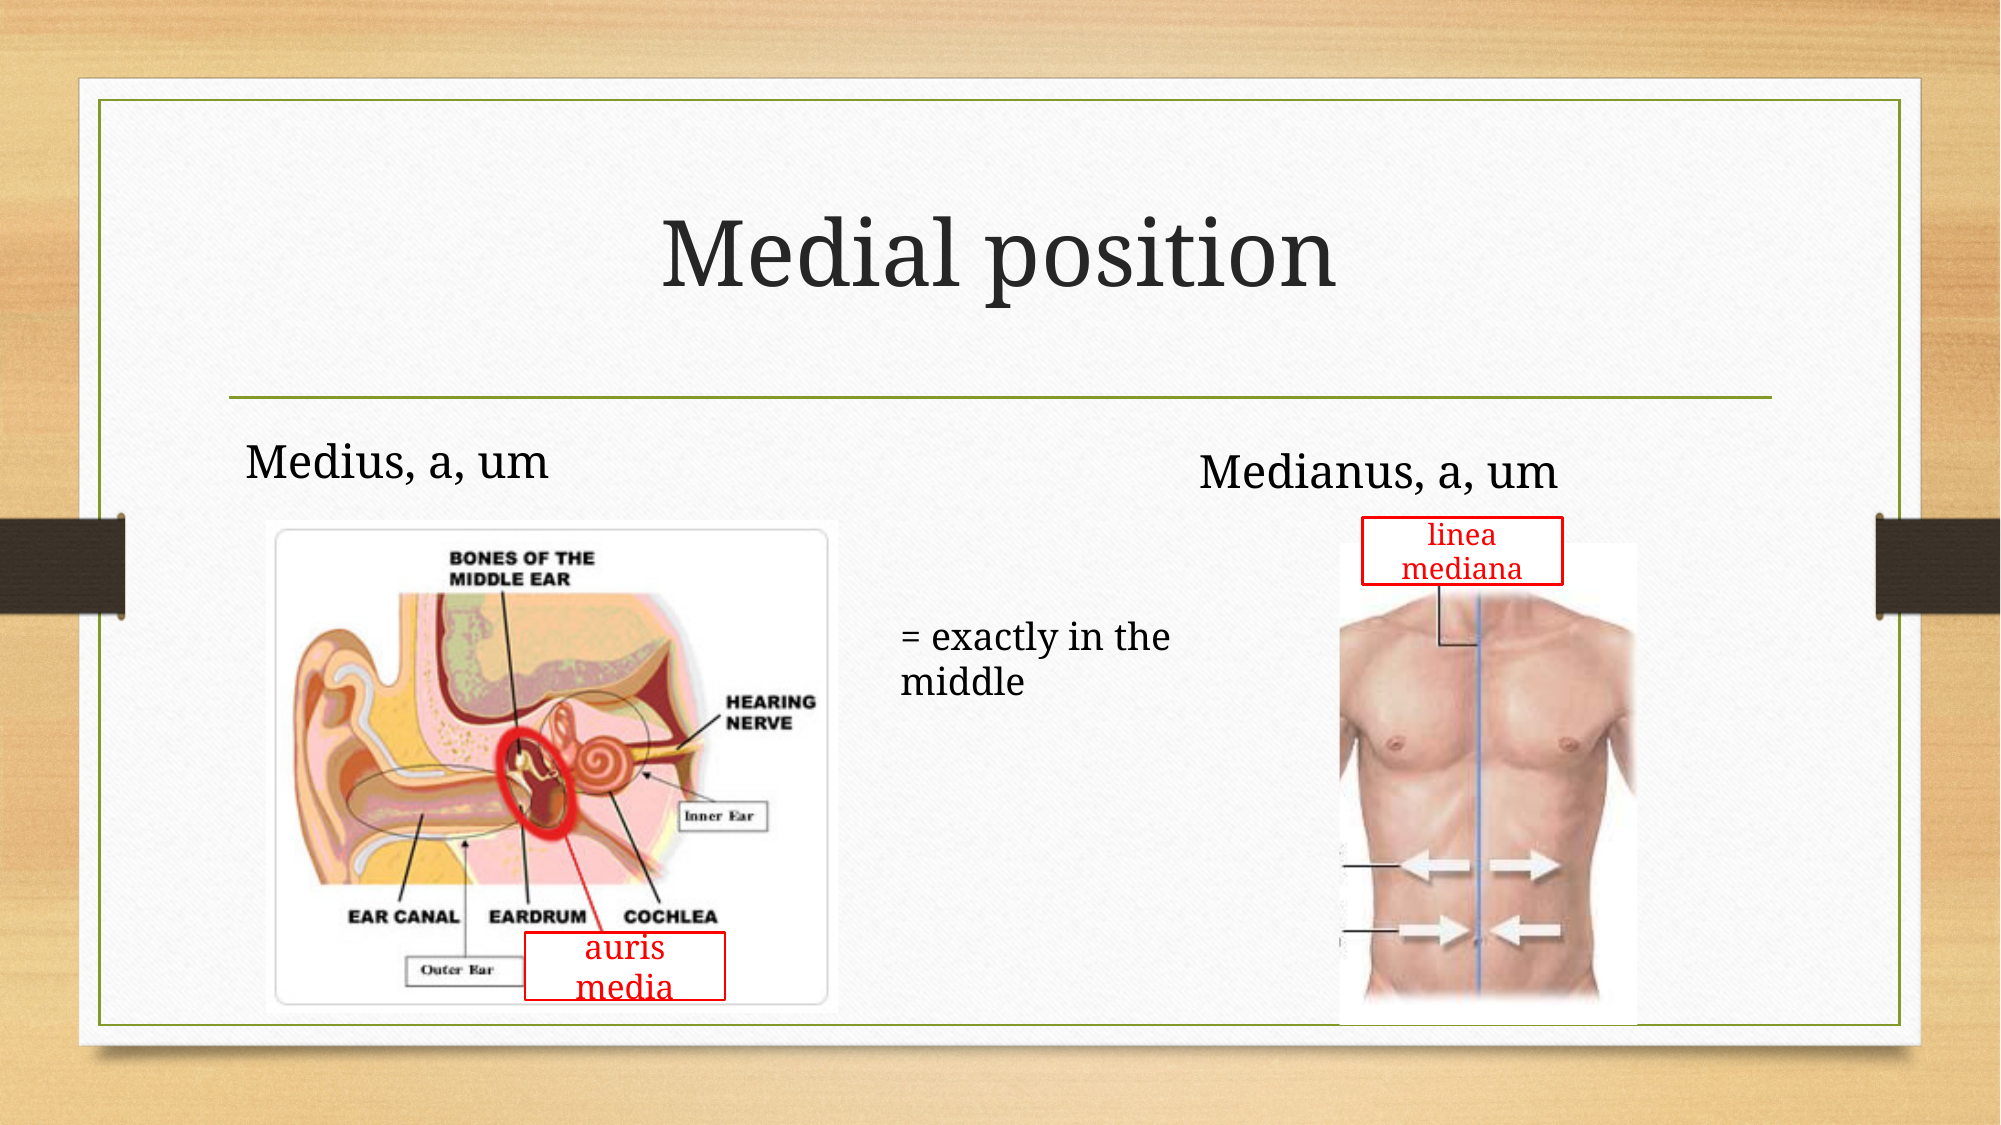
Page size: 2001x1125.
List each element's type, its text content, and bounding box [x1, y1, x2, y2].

text_box Medianus, a, um [1184, 435, 1705, 505]
text_box Medius, a, um [230, 425, 751, 495]
text_box = exactly in the middle [885, 605, 1299, 711]
title Medial position [212, 142, 1788, 357]
text_box linea mediana [1361, 516, 1564, 542]
picture [0, 0, 2001, 1125]
